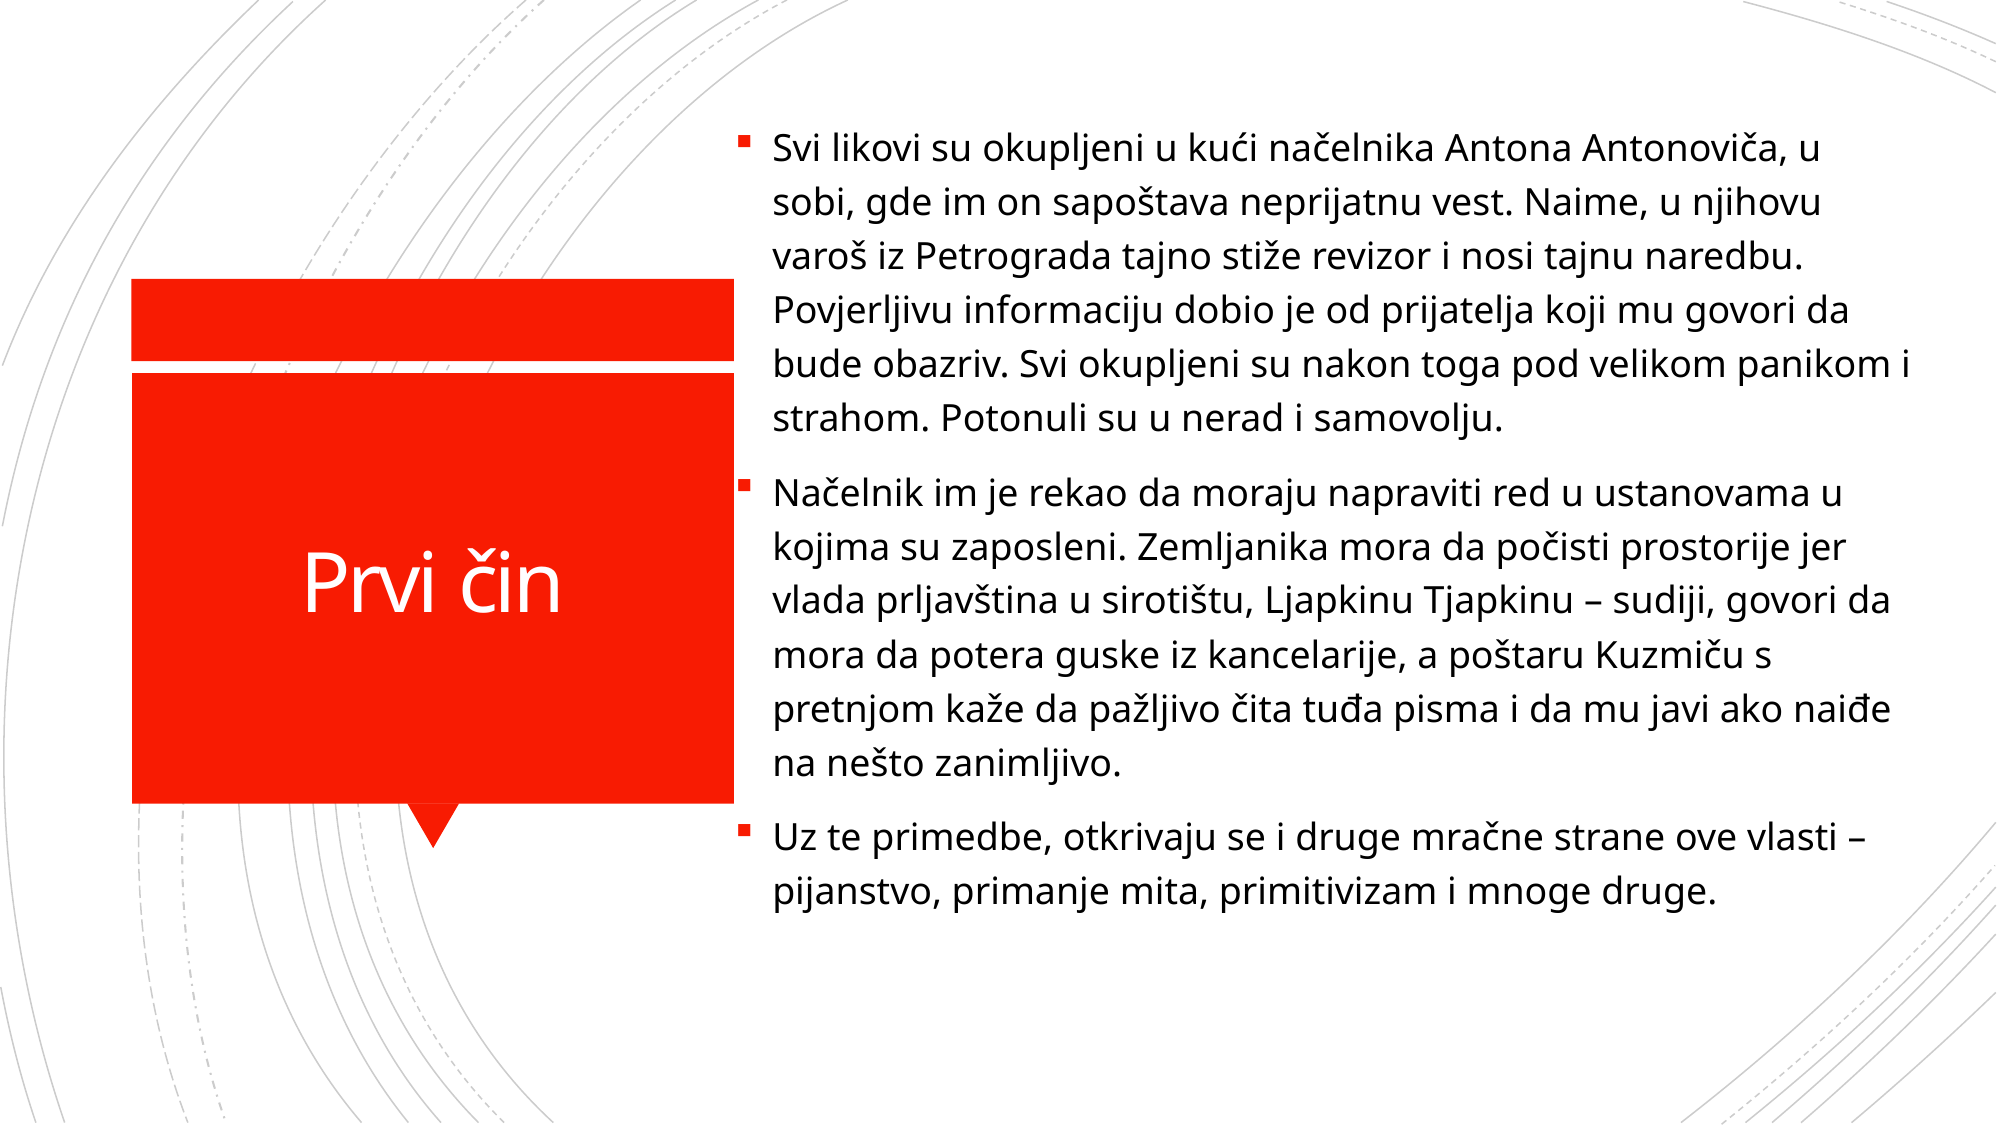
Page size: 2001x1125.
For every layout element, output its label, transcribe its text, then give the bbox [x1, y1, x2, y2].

title Prvi čin [145, 385, 719, 789]
list Svi likovi su okupljeni u kući načelnika Antona Antonoviča, u sobi, gde im on sapoštava neprijatnu vest. Naime, u njihovu varoš iz Petrograda tajno stiže revizor i nosi tajnu naredbu. Povjerljivu informaciju dobio je od prijatelja koji mu govori da bude obazriv. Svi okupljeni su nakon toga pod velikom panikom i strahom. Potonuli su u nerad i samovolju. Načelnik im je rekao da moraju napraviti red u ustanovama u kojima su zaposleni. Zemljanika mora da počisti prostorije jer vlada prljavština u sirotištu, Ljapkinu Tjapkinu – sudiji, govori da mora da potera guske iz kancelarije, a poštaru Kuzmiču s pretnjom kaže da pažljivo čita tuđa pisma i da mu javi ako naiđe na nešto zanimljivo. Uz te primedbe, otkrivaju se i druge mračne strane ove vlasti – pijanstvo, primanje mita, primitivizam i mnoge druge. [719, 109, 1930, 993]
